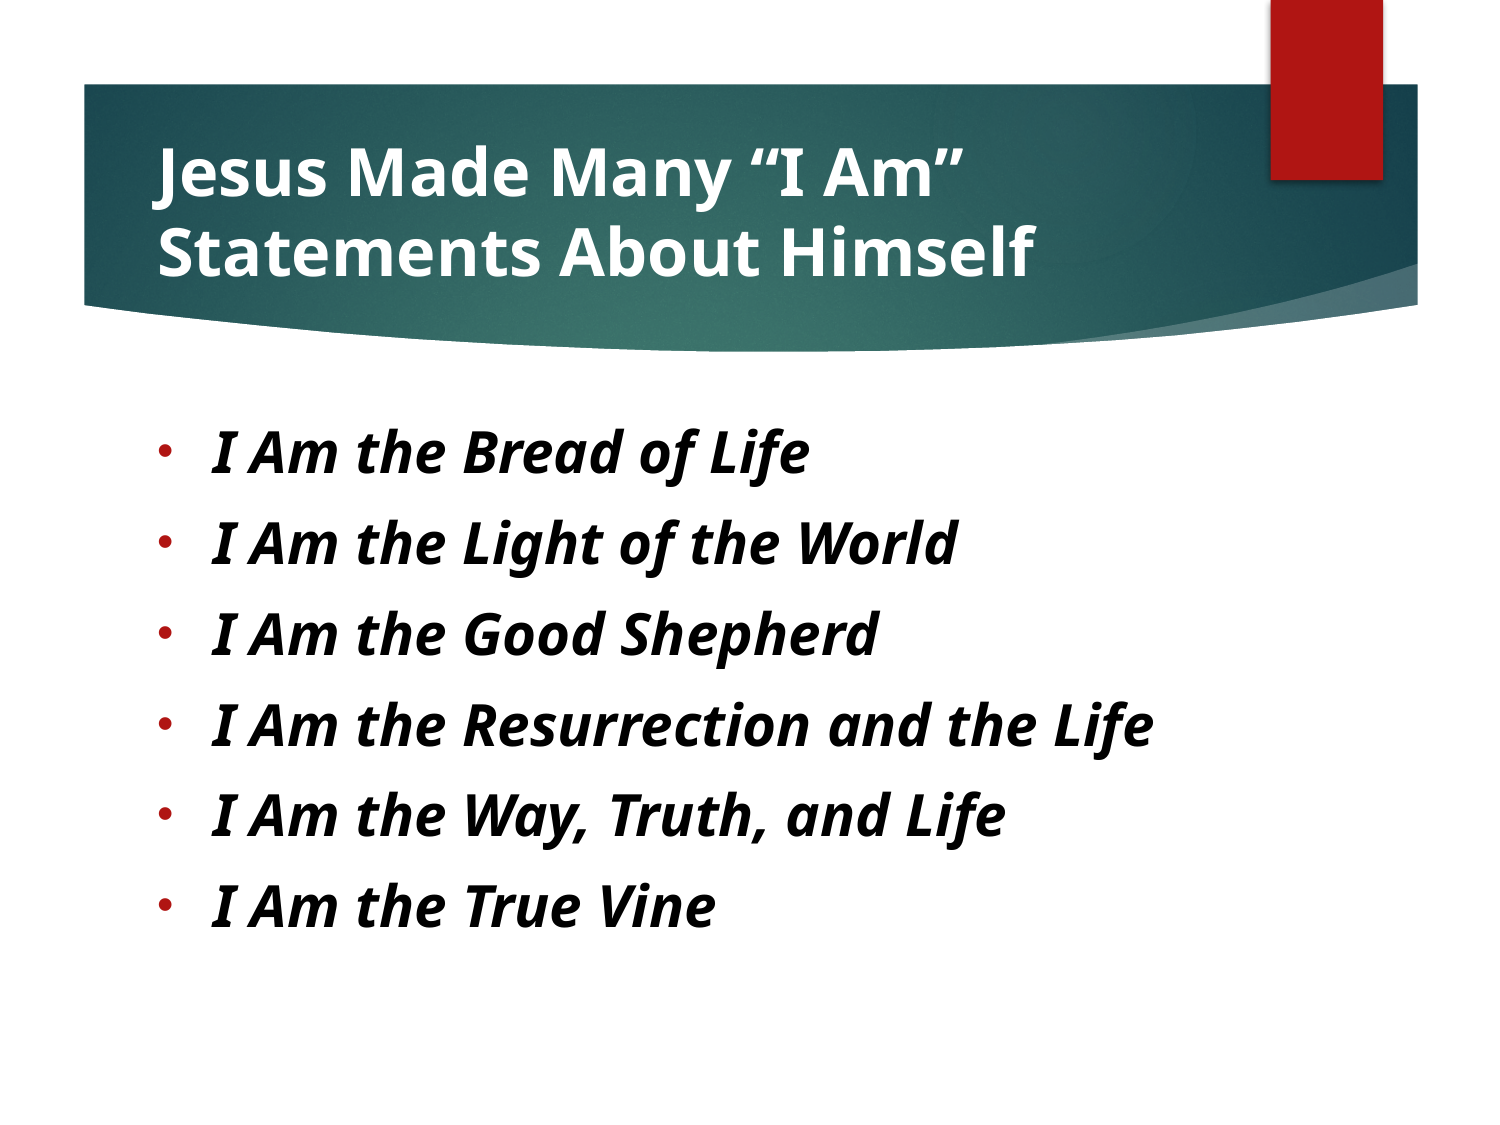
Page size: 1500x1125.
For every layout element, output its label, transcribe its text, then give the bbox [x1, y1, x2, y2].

title Jesus Made Many “I Am” Statements About Himself [142, 97, 1183, 322]
list I Am the Bread of Life I Am the Light of the World I Am the Good Shepherd I Am the Resurrection and the Life I Am the Way, Truth, and Life I Am the True Vine [142, 408, 1183, 988]
